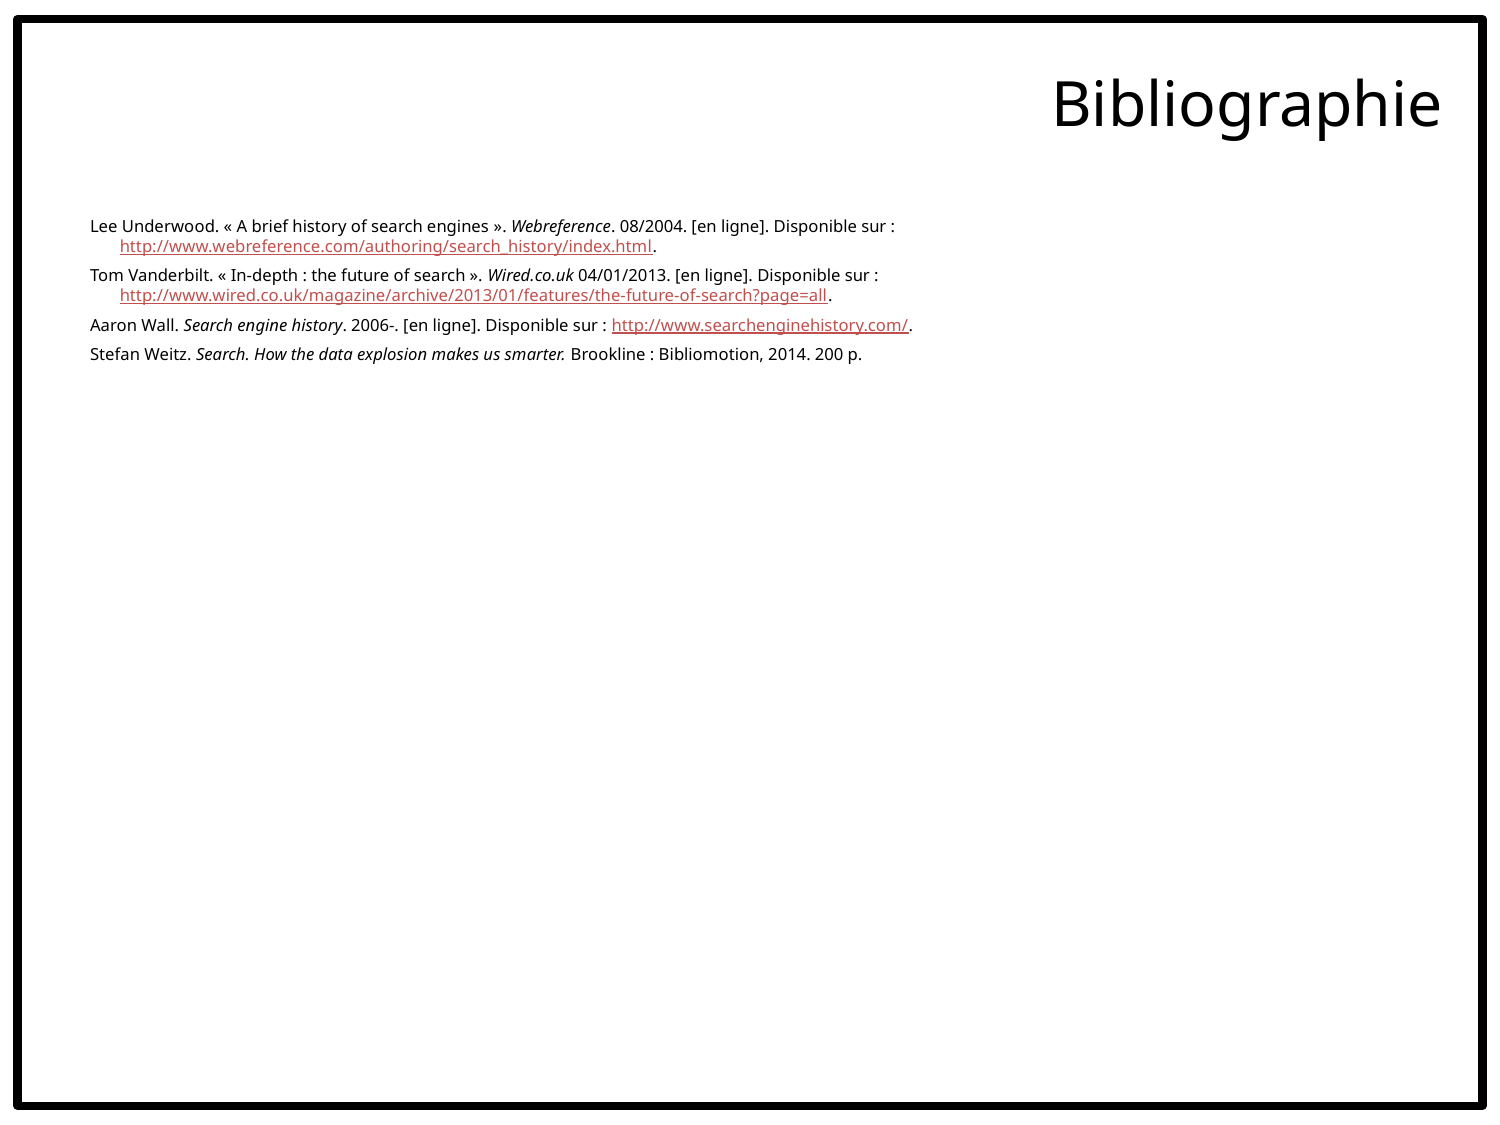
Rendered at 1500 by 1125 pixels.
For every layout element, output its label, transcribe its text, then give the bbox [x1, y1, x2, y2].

text_box [16, 17, 1484, 1108]
text_box Bibliographie [108, 42, 1459, 161]
list Lee Underwood. « A brief history of search engines ». Webreference. 08/2004. [en ligne]. Disponible sur : http://www.webreference.com/authoring/search_history/index.html. Tom Vanderbilt. « In-depth : the future of search ». Wired.co.uk 04/01/2013. [en ligne]. Disponible sur : http://www.wired.co.uk/magazine/archive/2013/01/features/the-future-of-search?page=all. Aaron Wall. Search engine history. 2006-. [en ligne]. Disponible sur : http://www.searchenginehistory.com/. Stefan Weitz. Search. How the data explosion makes us smarter. Brookline : Bibliomotion, 2014. 200 p. [75, 208, 1425, 1071]
